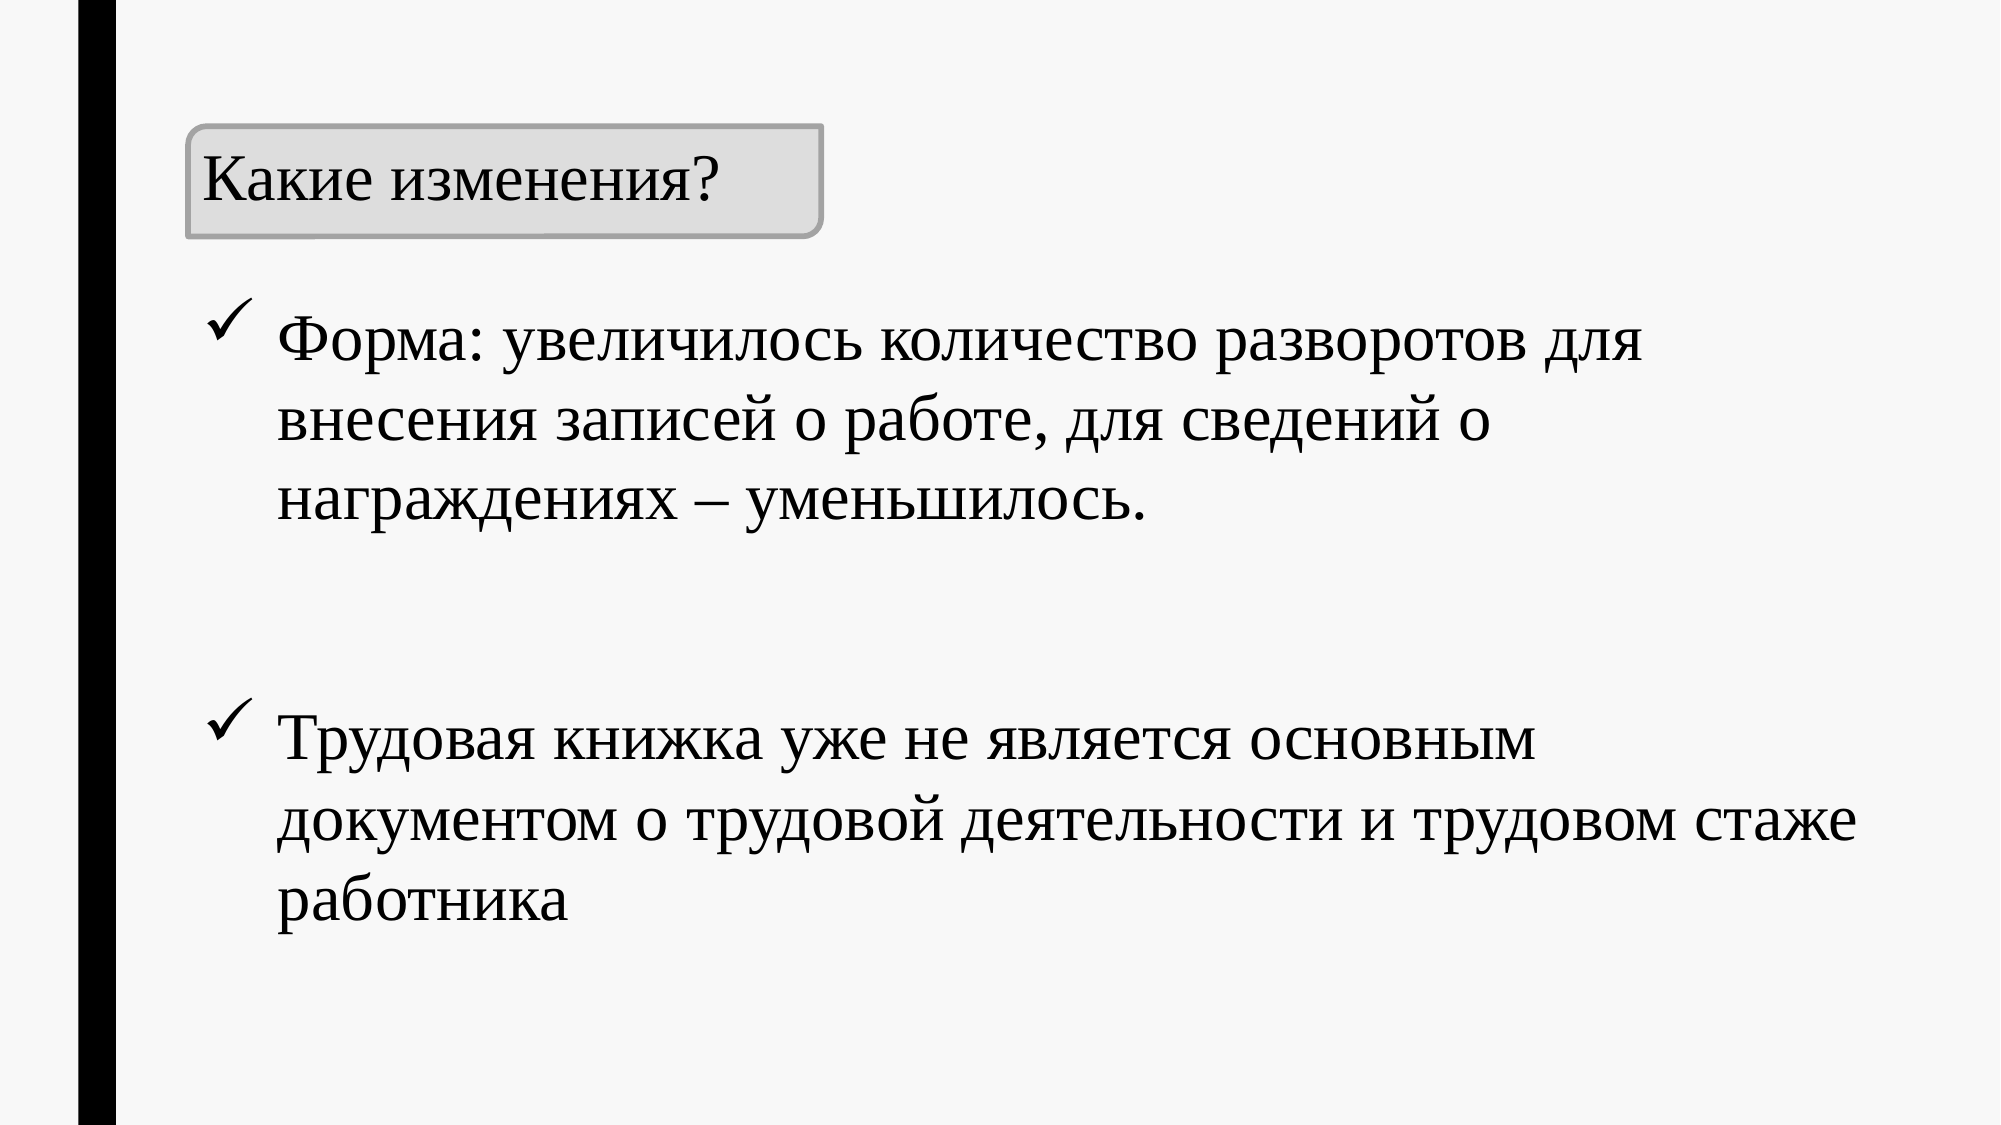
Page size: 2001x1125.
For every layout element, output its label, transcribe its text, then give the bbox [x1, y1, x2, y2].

text_box Какие изменения? Форма: увеличилось количество разворотов для внесения записей о работе, для сведений о награждениях – уменьшилось. Трудовая книжка уже не является основным документом о трудовой деятельности и трудовом стаже работника [188, 126, 1905, 941]
